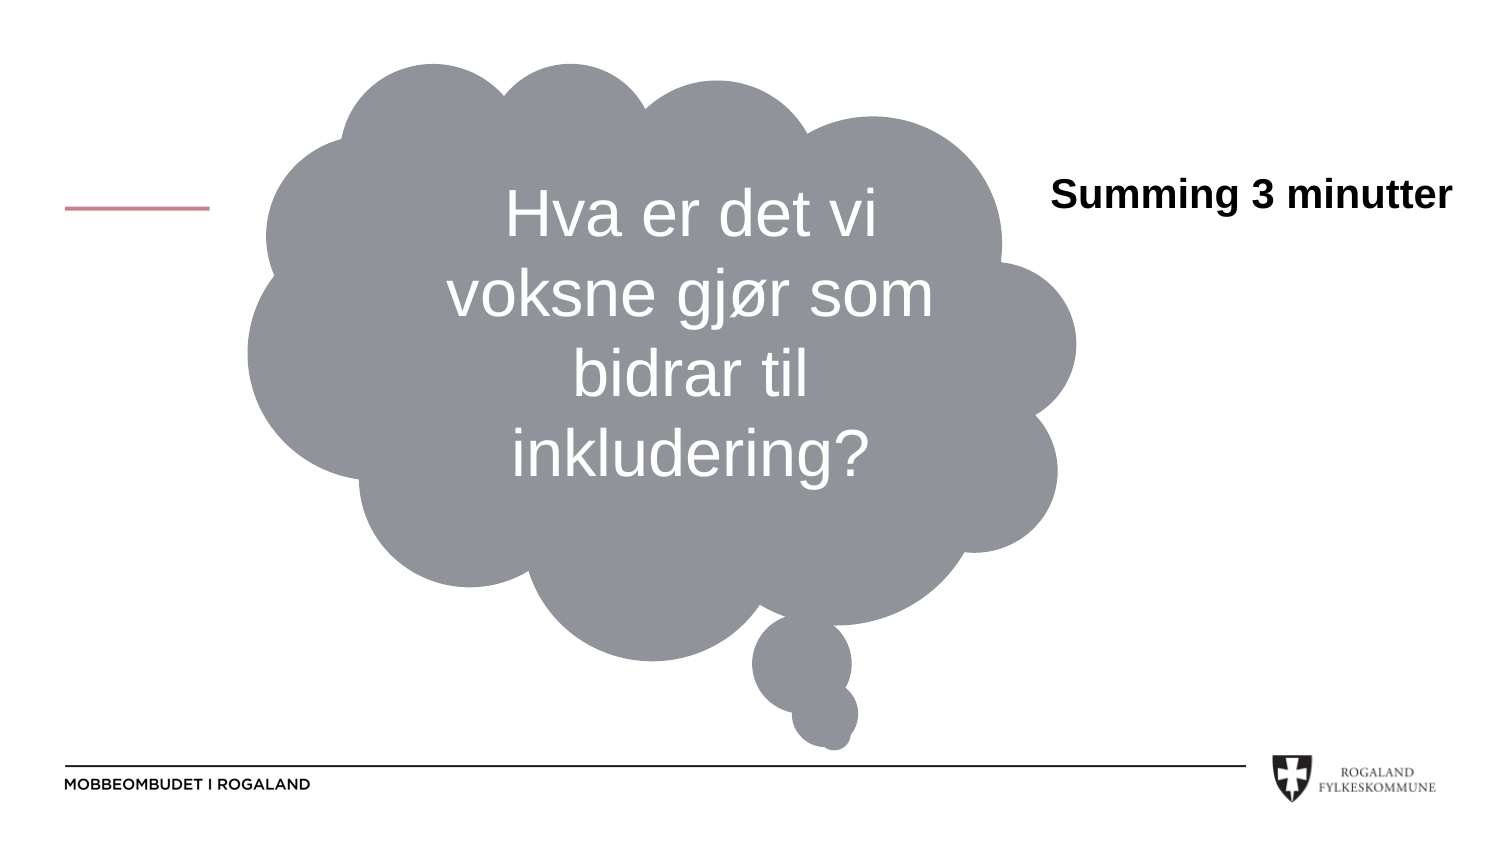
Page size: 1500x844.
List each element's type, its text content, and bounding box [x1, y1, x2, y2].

picture [0, 765, 1246, 844]
picture [1272, 755, 1436, 803]
text_box Hva er det vi voksne gjør som bidrar til inkludering? [246, 62, 1078, 752]
text_box Summing 3 minutter [1035, 159, 1469, 225]
